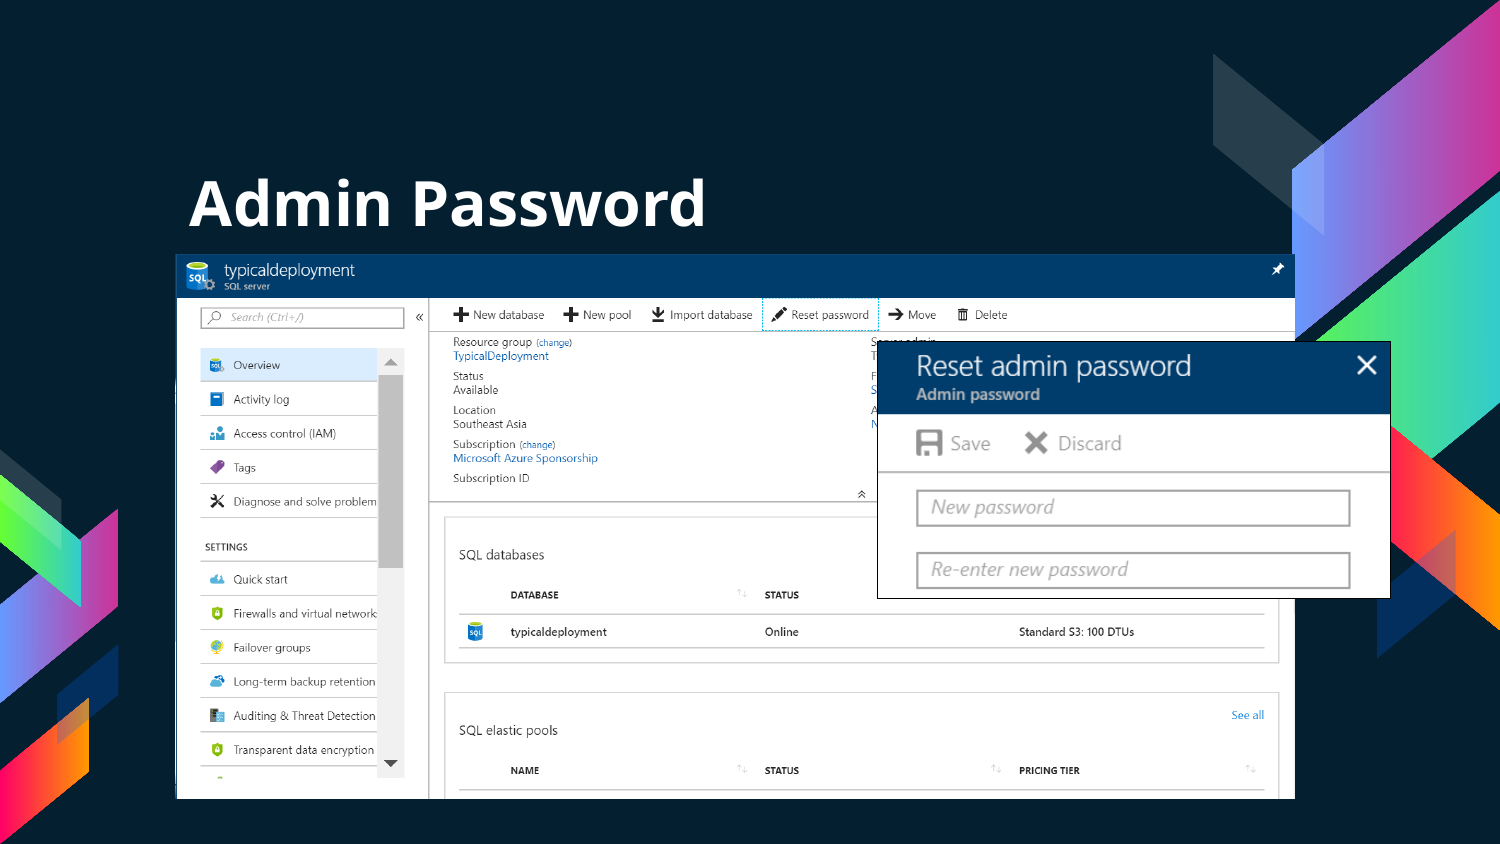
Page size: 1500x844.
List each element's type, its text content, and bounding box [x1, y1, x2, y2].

title Admin Password [175, 149, 1155, 252]
picture [174, 253, 1391, 799]
